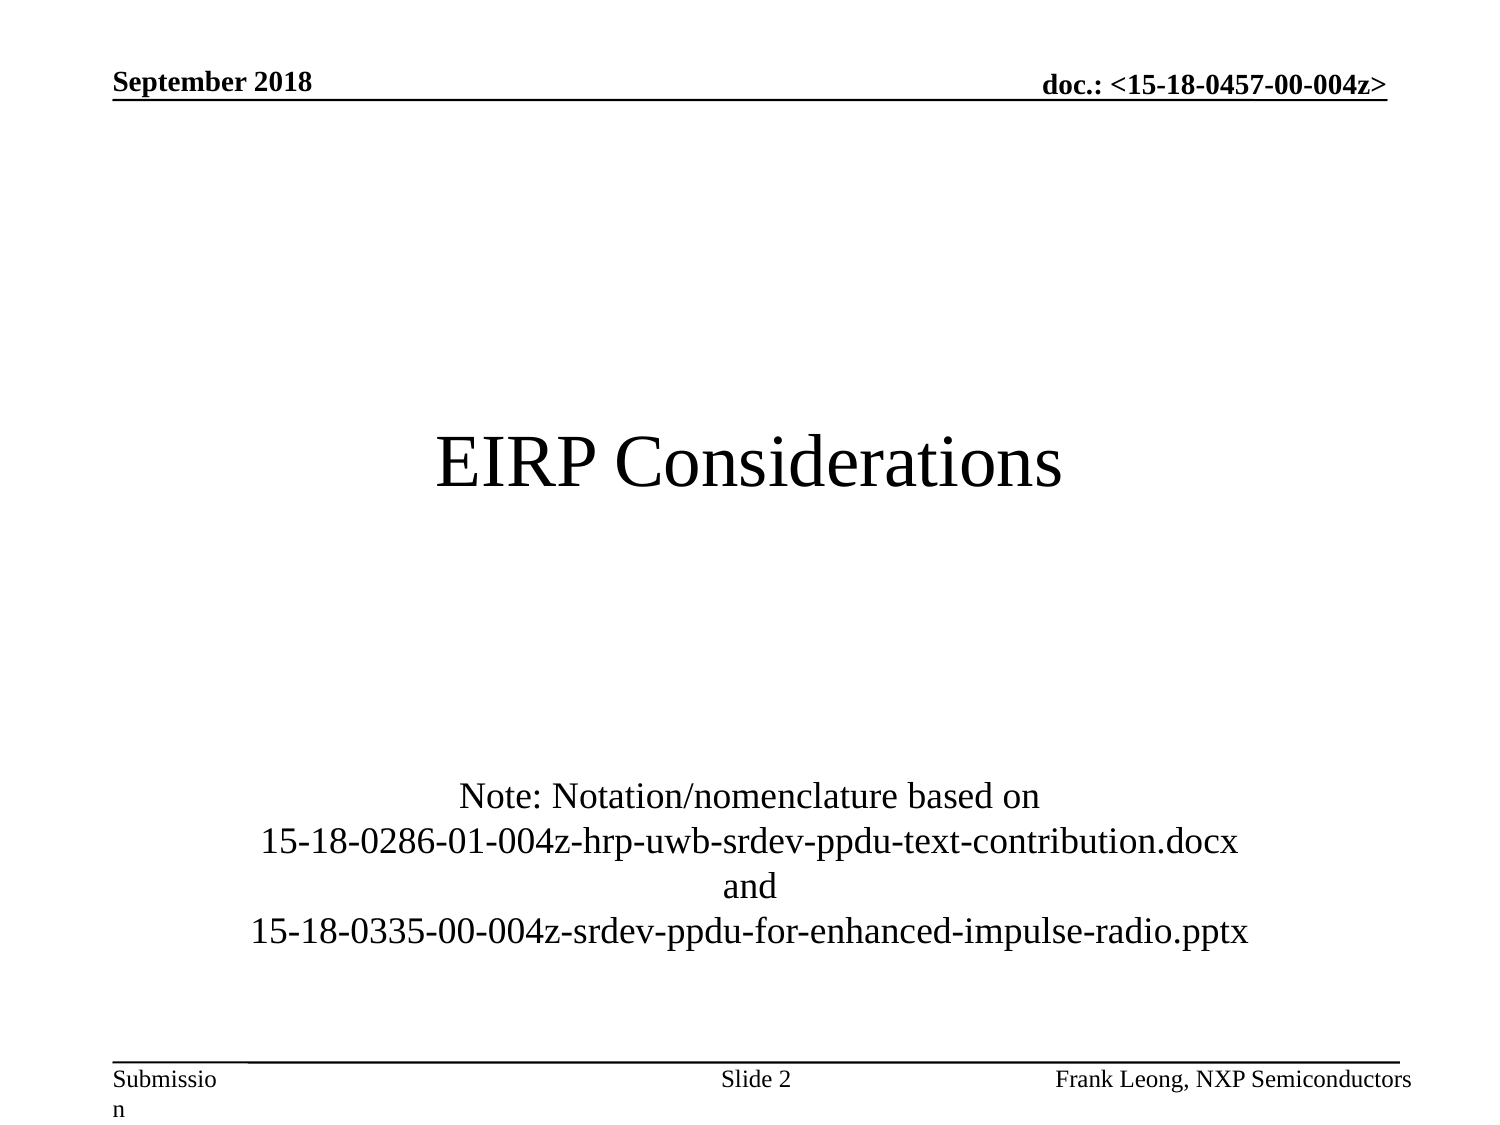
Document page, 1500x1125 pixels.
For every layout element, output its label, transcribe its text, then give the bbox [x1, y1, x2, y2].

footer Frank Leong, NXP Semiconductors [900, 1062, 1413, 1093]
slide_number Slide 2 [712, 1062, 800, 1093]
title EIRP Considerations Note: Notation/nomenclature based on 15-18-0286-01-004z-hrp-uwb-srdev-ppdu-text-contribution.docx and 15-18-0335-00-004z-srdev-ppdu-for-enhanced-impulse-radio.pptx [112, 375, 1388, 988]
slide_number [112, 62, 375, 98]
